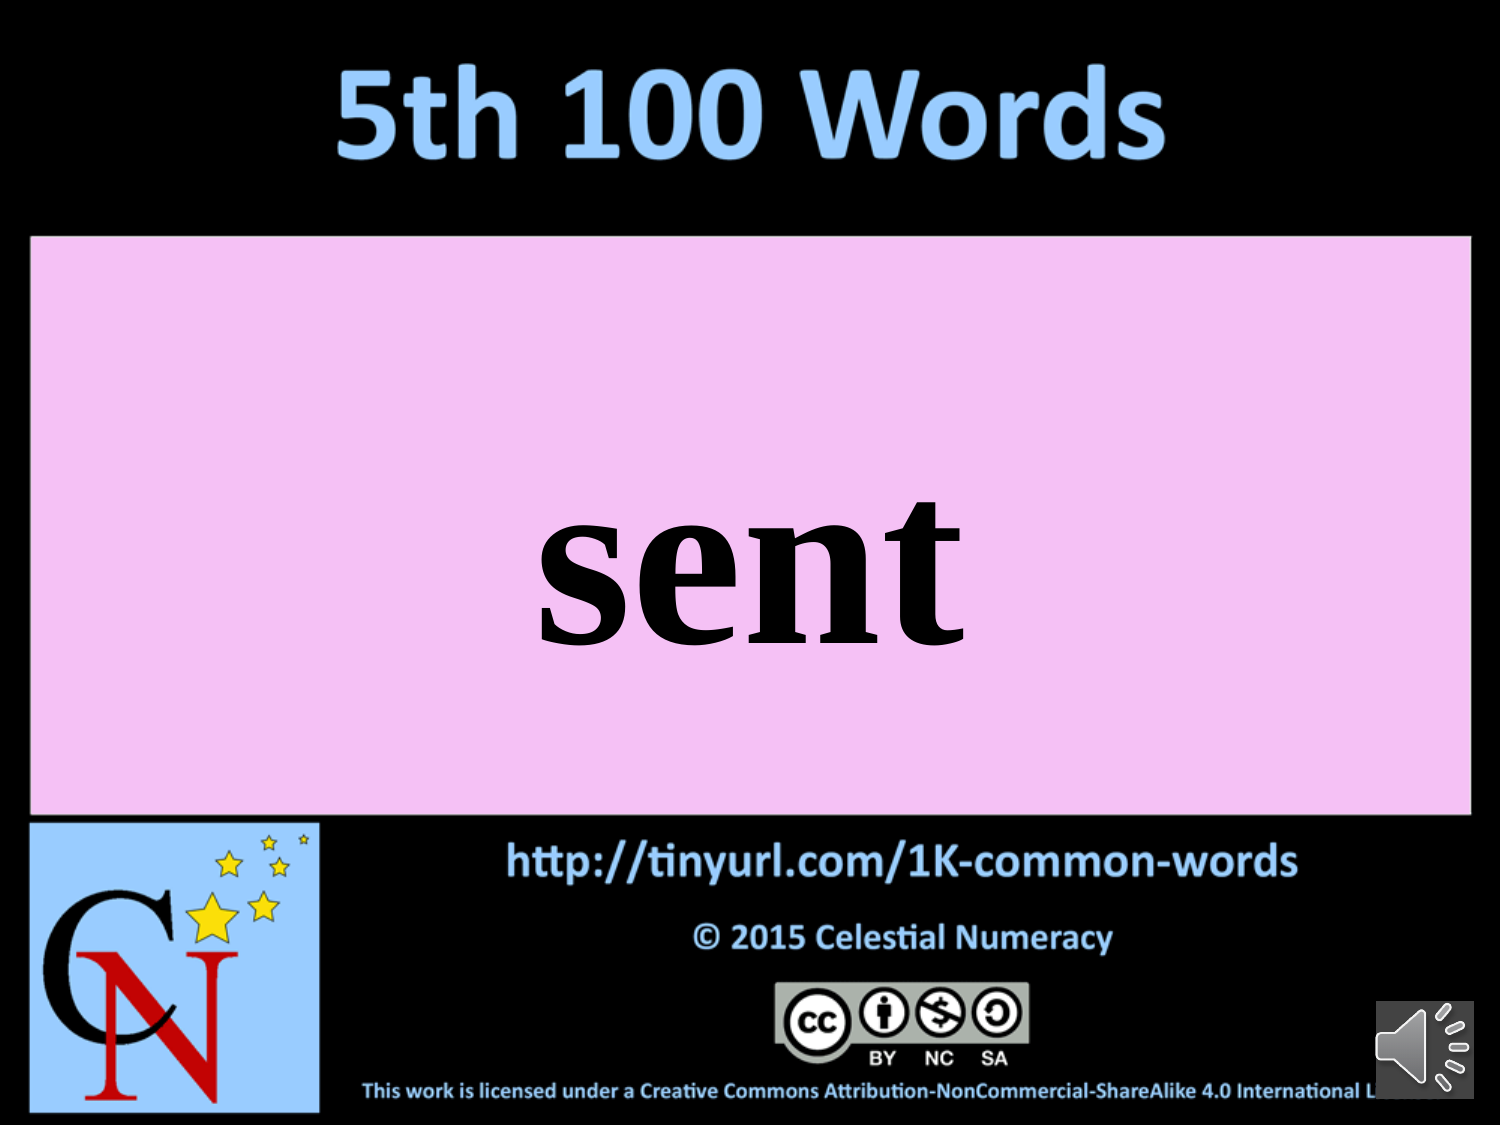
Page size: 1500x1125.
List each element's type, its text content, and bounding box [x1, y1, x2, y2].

title sent [103, 453, 1397, 672]
picture [0, 0, 1500, 1125]
